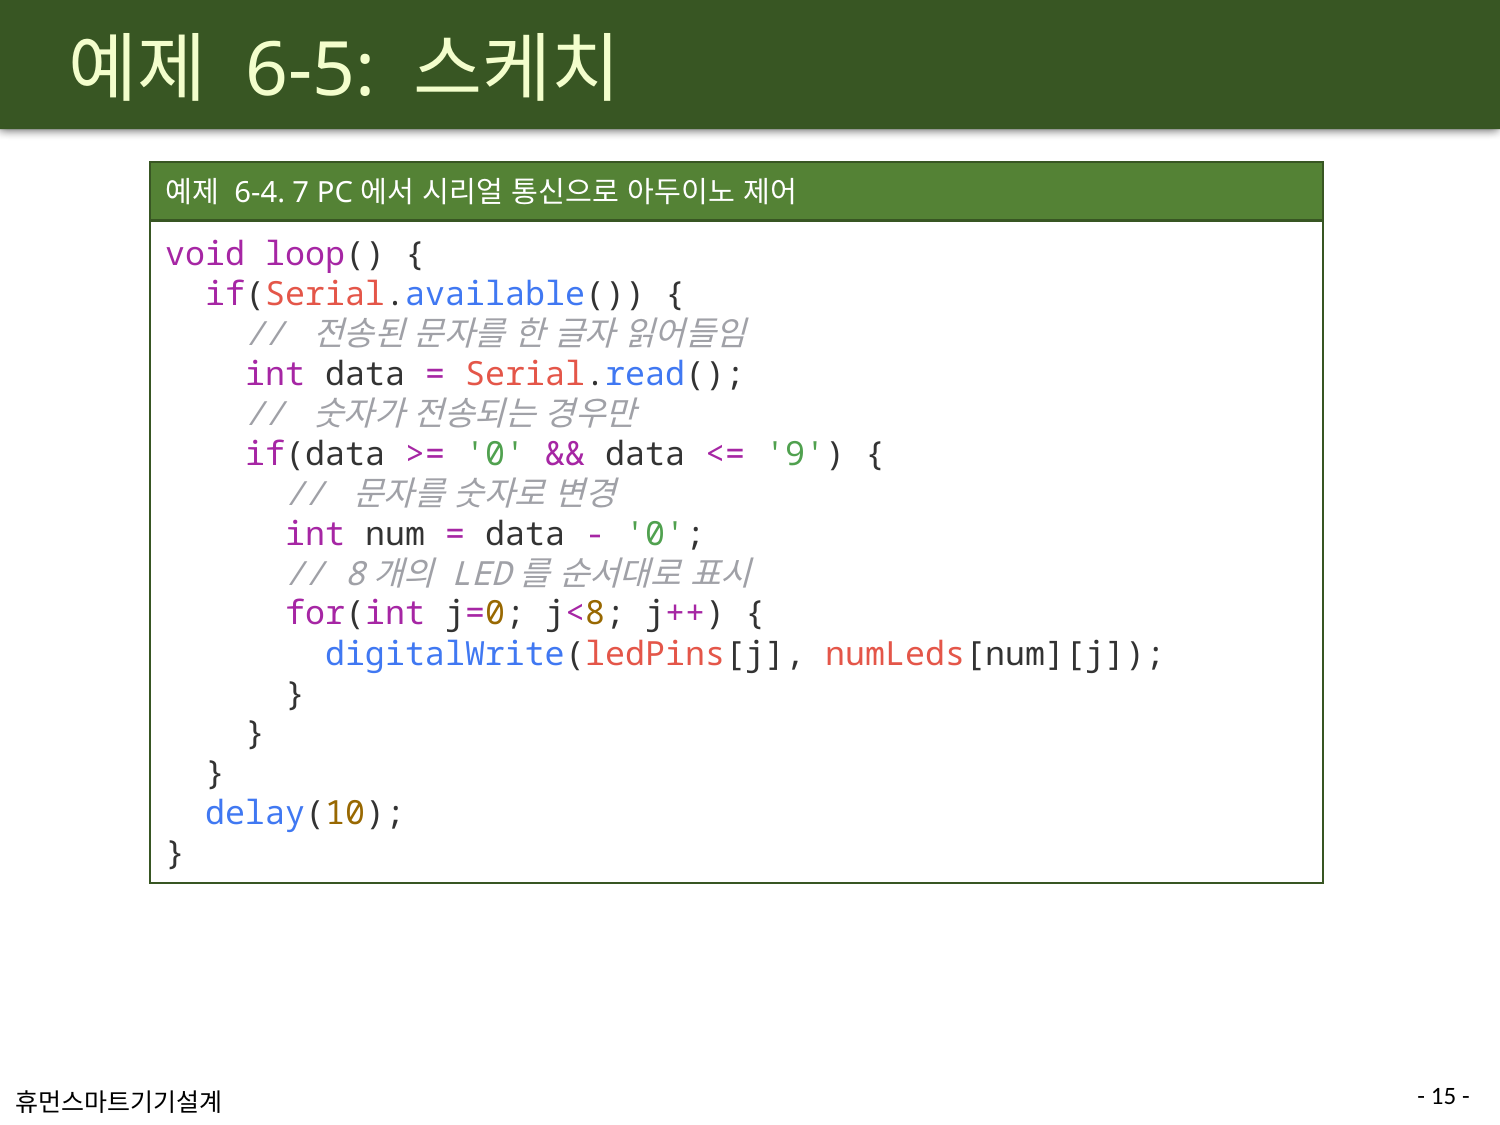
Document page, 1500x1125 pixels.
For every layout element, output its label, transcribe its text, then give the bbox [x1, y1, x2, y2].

slide_number - 15 - [1334, 1072, 1485, 1117]
title 예제 6-5: 스케치 [53, 18, 1450, 124]
text_box 예제 6-4. 7 PC에서 시리얼 통신으로 아두이노 제어 [149, 161, 1324, 221]
text_box void loop() { if(Serial.available()) { // 전송된 문자를 한 글자 읽어들임 int data = Serial.read(); // 숫자가 전송되는 경우만 if(data >= '0' && data <= '9') { // 문자를 숫자로 변경 int num = data - '0'; // 8개의 LED를 순서대로 표시 for(int j=0; j<8; j++) { digitalWrite(ledPins[j], numLeds[num][j]); } } } delay(10); } [149, 221, 1324, 884]
